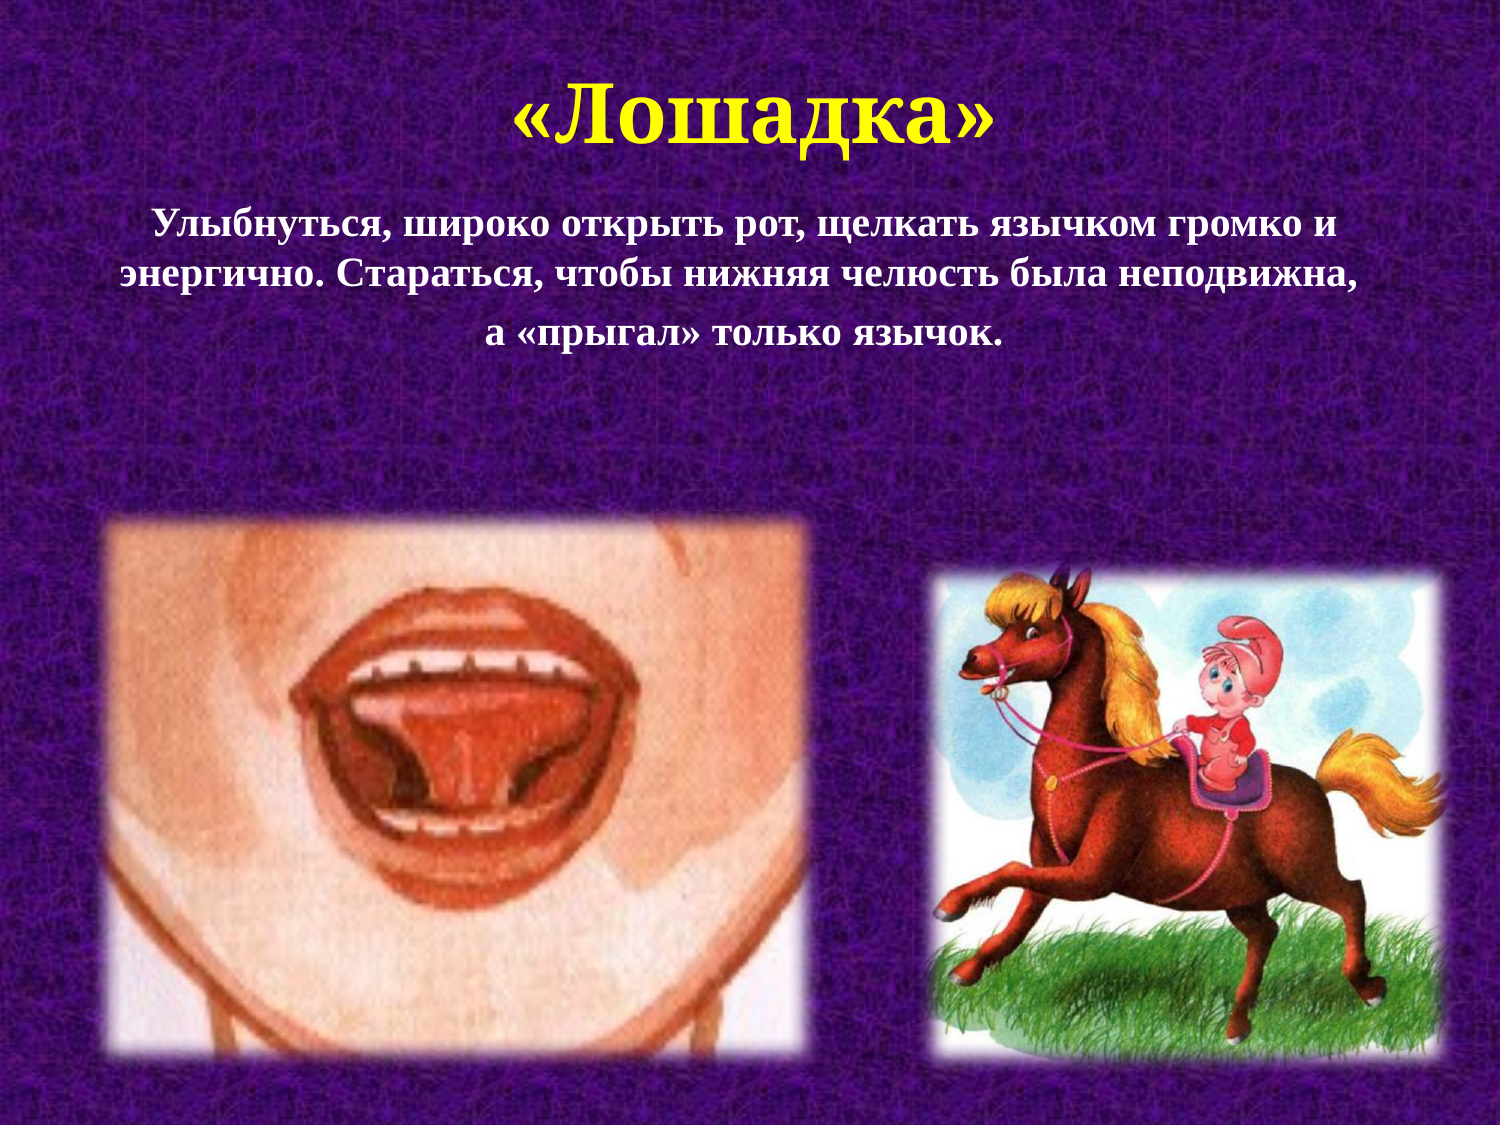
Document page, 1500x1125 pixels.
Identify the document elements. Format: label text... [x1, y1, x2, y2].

title «Лошадка» [117, 35, 1393, 185]
picture [0, 0, 1500, 1125]
subtitle Улыбнуться, широко открыть рот, щелкать язычком громко и энергично. Стараться, чтобы нижняя челюсть была неподвижна, а «прыгал» только язычок. [35, 187, 1454, 387]
